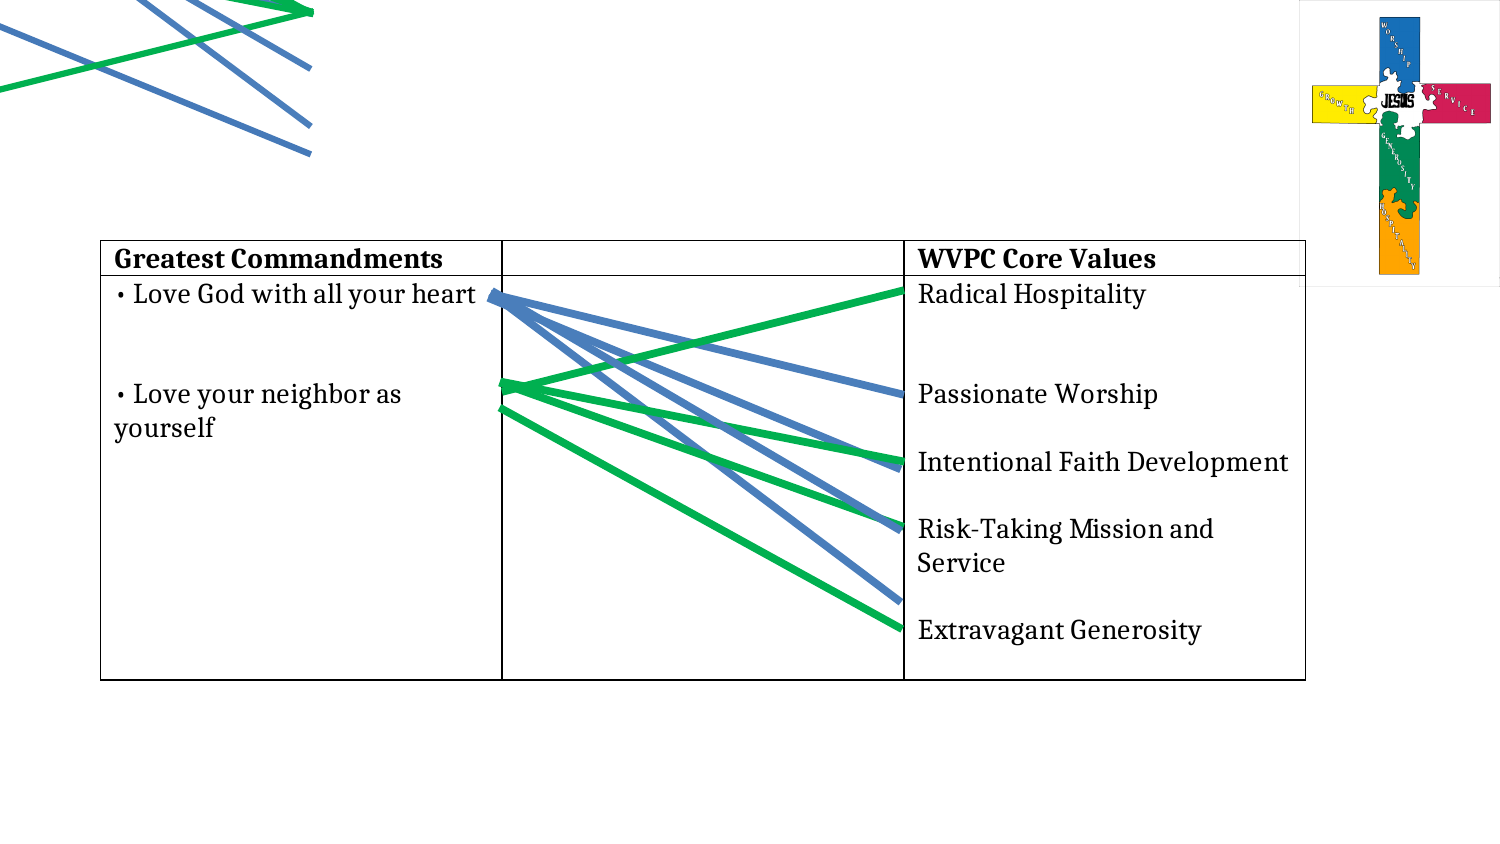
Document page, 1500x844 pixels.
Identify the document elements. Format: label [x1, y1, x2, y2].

picture [99, 0, 1500, 748]
